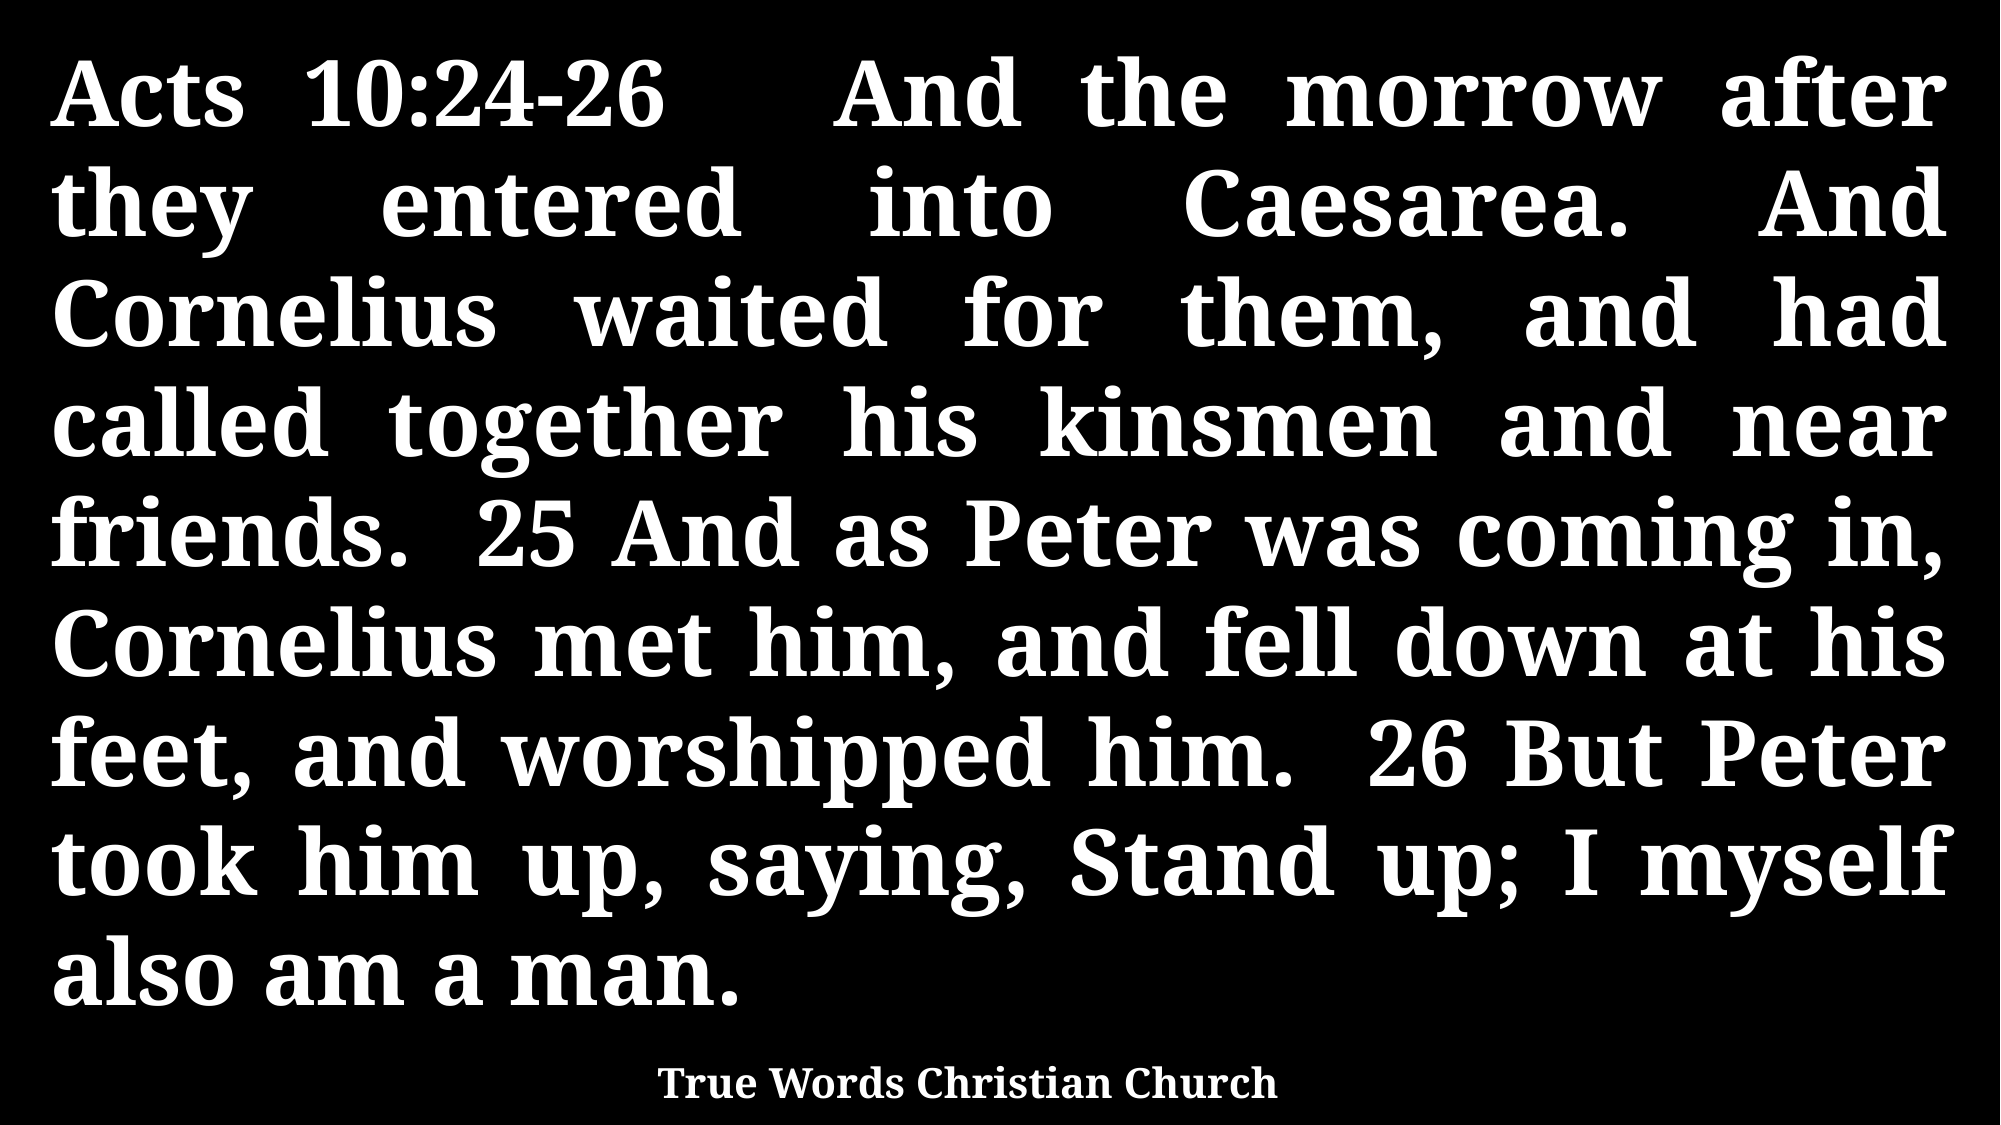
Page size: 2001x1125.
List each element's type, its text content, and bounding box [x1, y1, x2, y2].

text_box True Words Christian Church [642, 1049, 1294, 1114]
text_box Acts 10:24-26 And the morrow after they entered into Caesarea. And Cornelius waited for them, and had called together his kinsmen and near friends. 25 And as Peter was coming in, Cornelius met him, and fell down at his feet, and worshipped him. 26 But Peter took him up, saying, Stand up; I myself also am a man. [35, 27, 1965, 1032]
